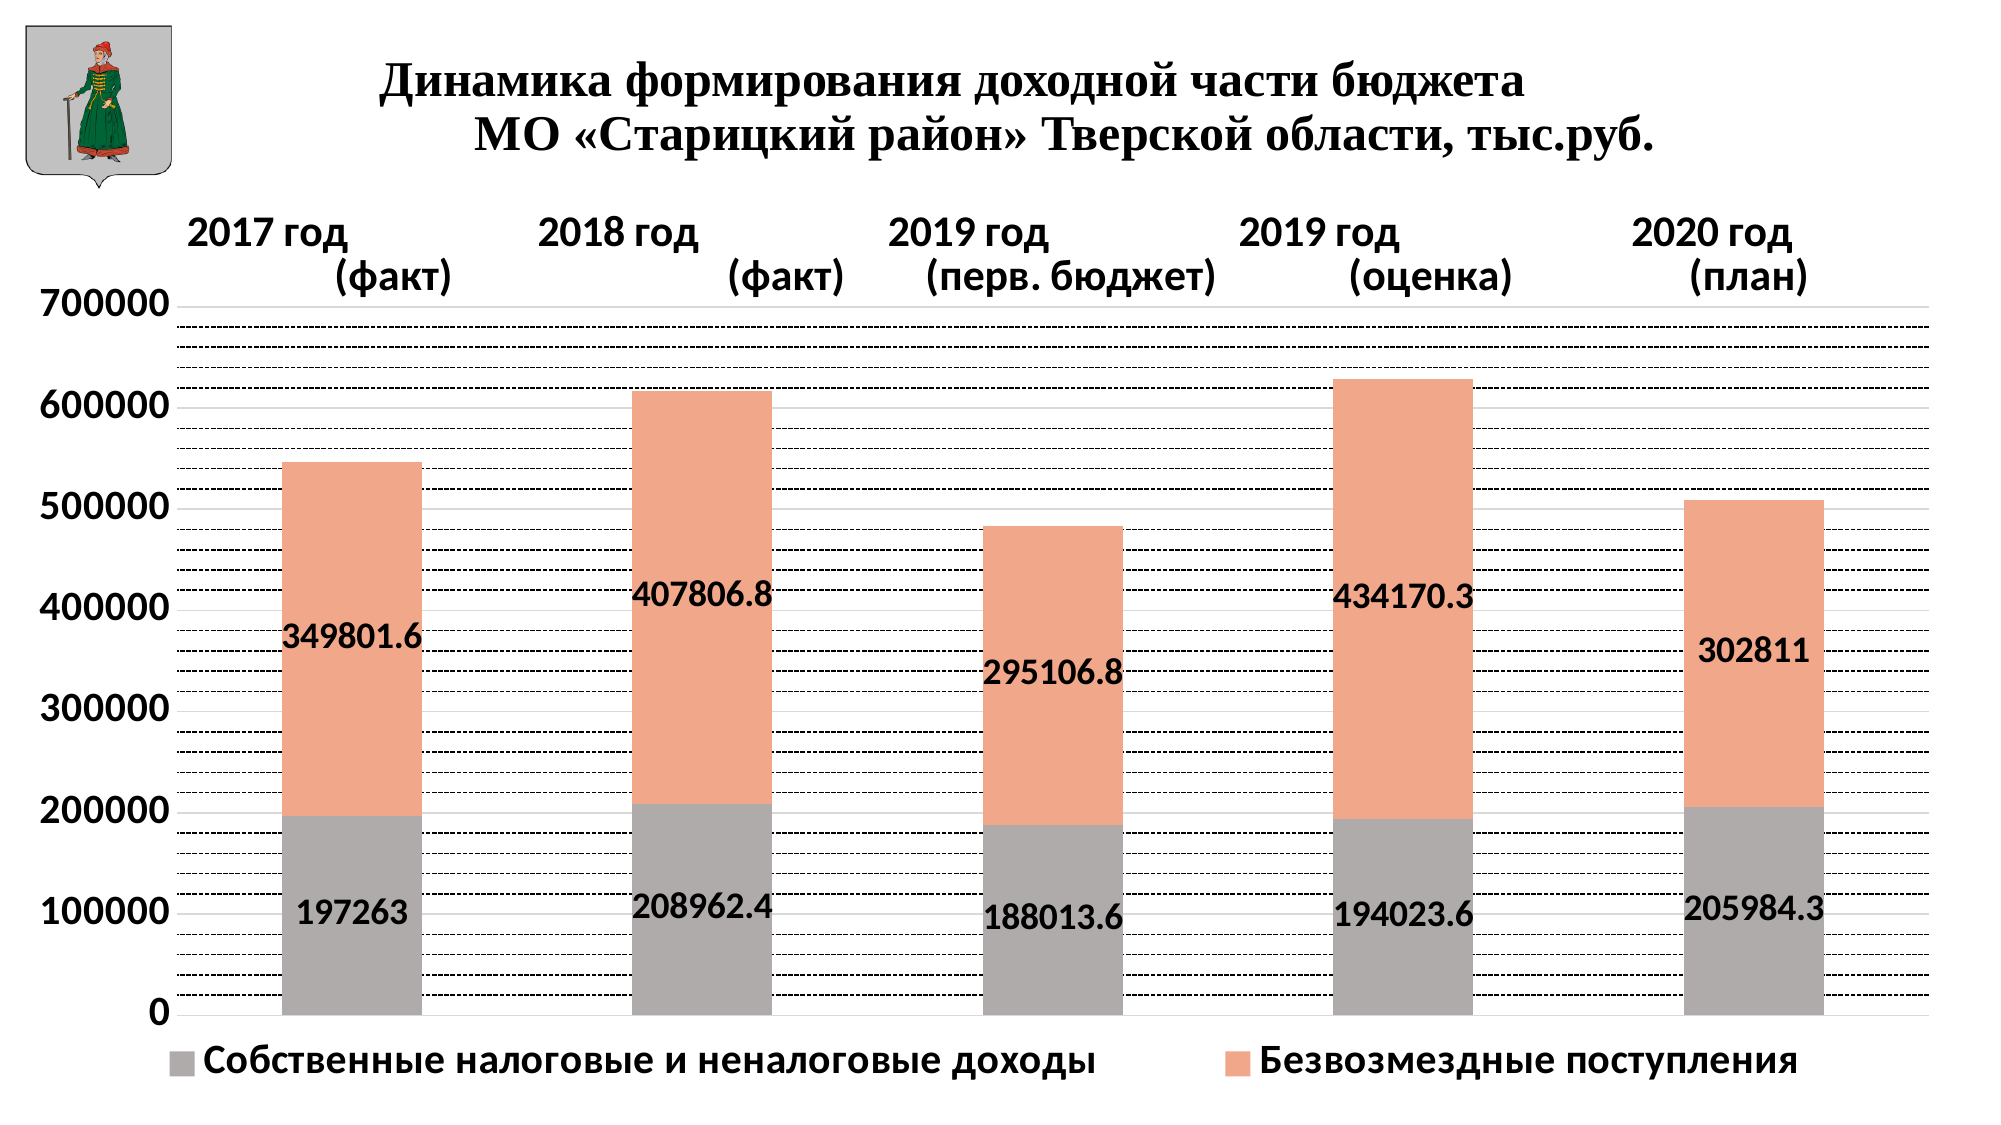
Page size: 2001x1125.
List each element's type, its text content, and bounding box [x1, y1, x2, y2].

title Динамика формирования доходной части бюджета МО «Старицкий район» Тверской области, тыс.руб. [361, 51, 1769, 164]
chart [0, 194, 1969, 1125]
picture [25, 25, 172, 189]
